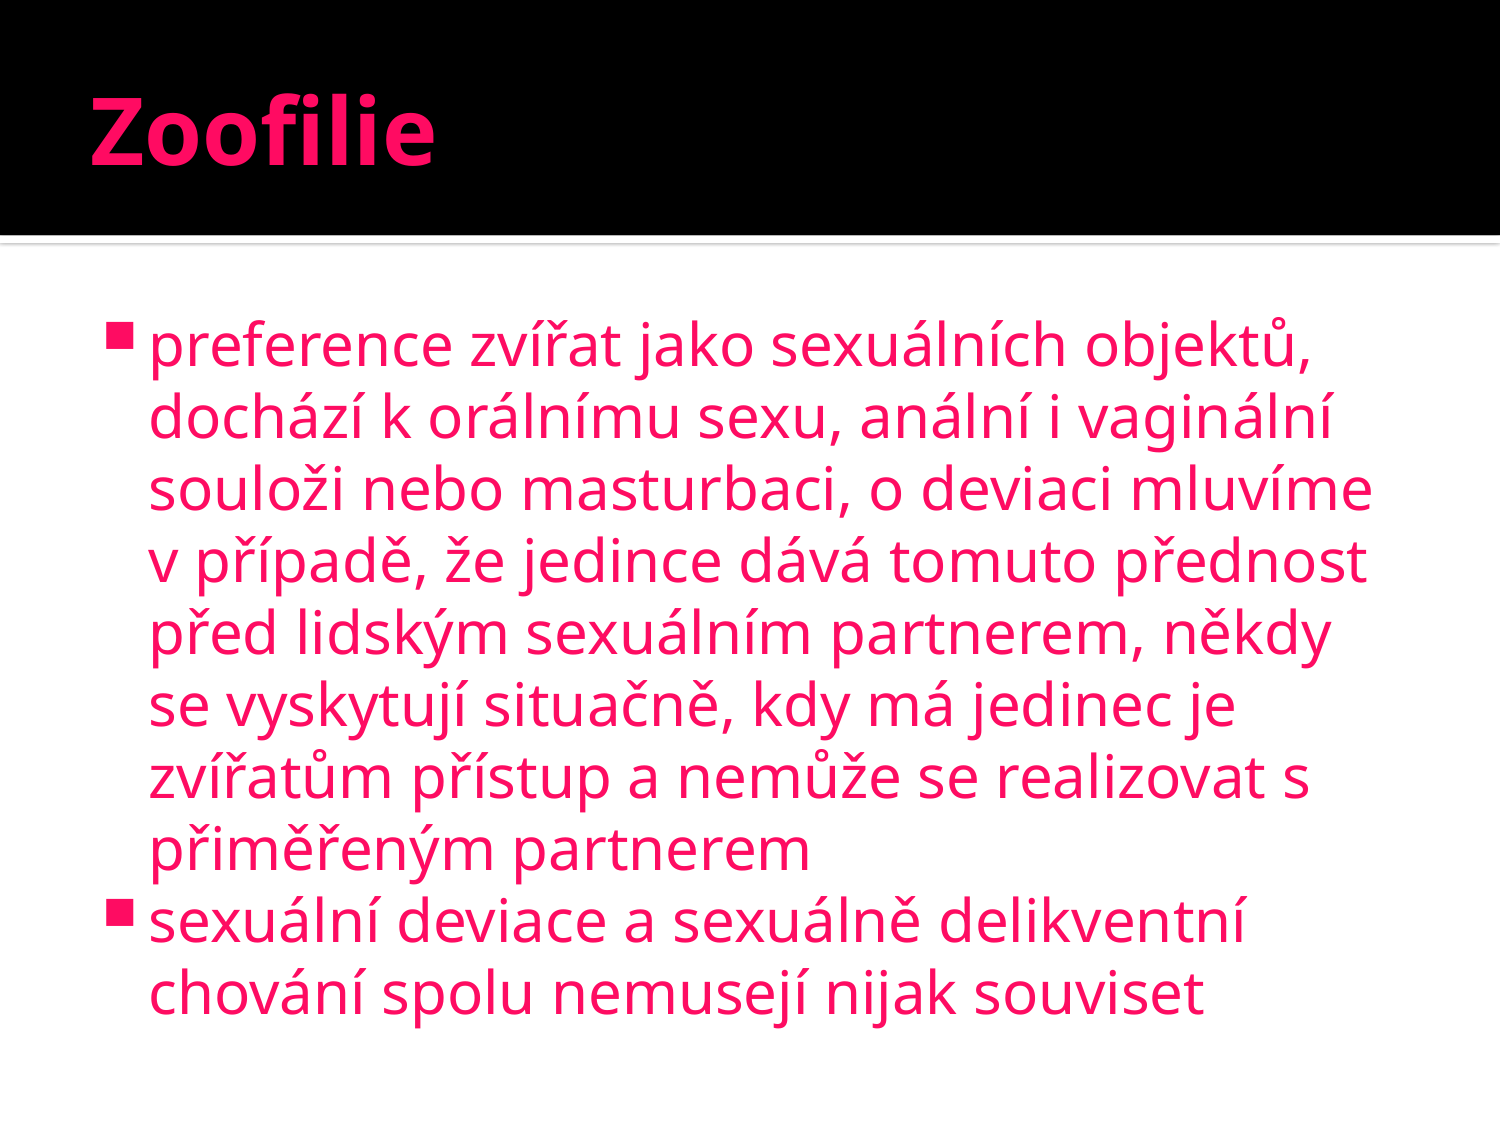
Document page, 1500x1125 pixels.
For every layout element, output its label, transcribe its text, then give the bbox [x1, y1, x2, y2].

list preference zvířat jako sexuálních objektů, dochází k orálnímu sexu, anální i vaginální souloži nebo masturbaci, o deviaci mluvíme v případě, že jedince dává tomuto přednost před lidským sexuálním partnerem, někdy se vyskytují situačně, kdy má jedinec je zvířatům přístup a nemůže se realizovat s přiměřeným partnerem sexuální deviace a sexuálně delikventní chování spolu nemusejí nijak souviset [75, 291, 1425, 1050]
title Zoofilie [75, 25, 1425, 231]
